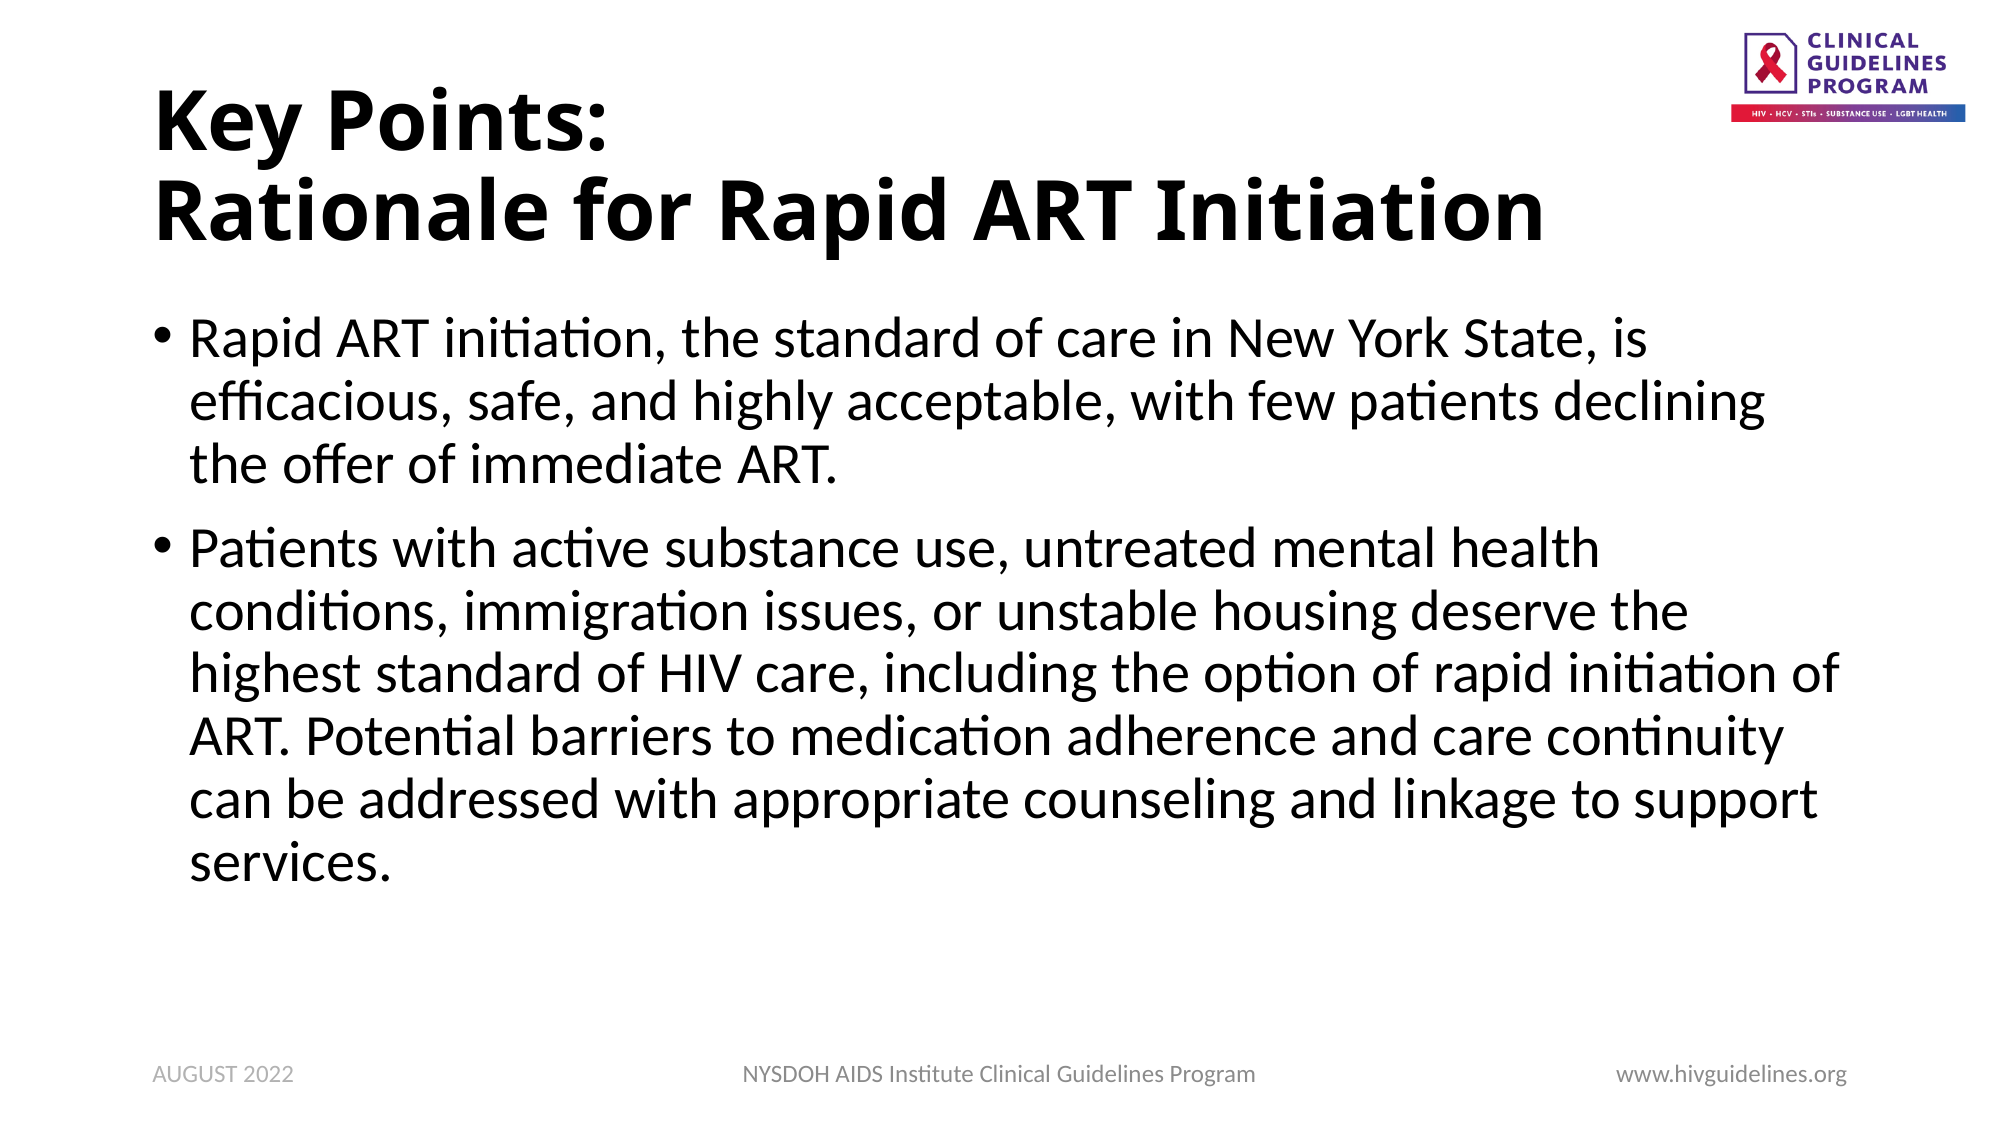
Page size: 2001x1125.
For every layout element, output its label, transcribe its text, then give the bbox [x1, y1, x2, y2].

list Rapid ART initiation, the standard of care in New York State, is efficacious, safe, and highly acceptable, with few patients declining the offer of immediate ART. Patients with active substance use, untreated mental health conditions, immigration issues, or unstable housing deserve the highest standard of HIV care, including the option of rapid initiation of ART. Potential barriers to medication adherence and care continuity can be addressed with appropriate counseling and linkage to support services. [137, 299, 1863, 1014]
footer NYSDOH AIDS Institute Clinical Guidelines Program [662, 1042, 1338, 1103]
slide_number www.hivguidelines.org [1412, 1042, 1863, 1103]
title Key Points: Rationale for Rapid ART Initiation [137, 59, 1863, 278]
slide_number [137, 1042, 588, 1103]
picture [1731, 20, 1966, 122]
